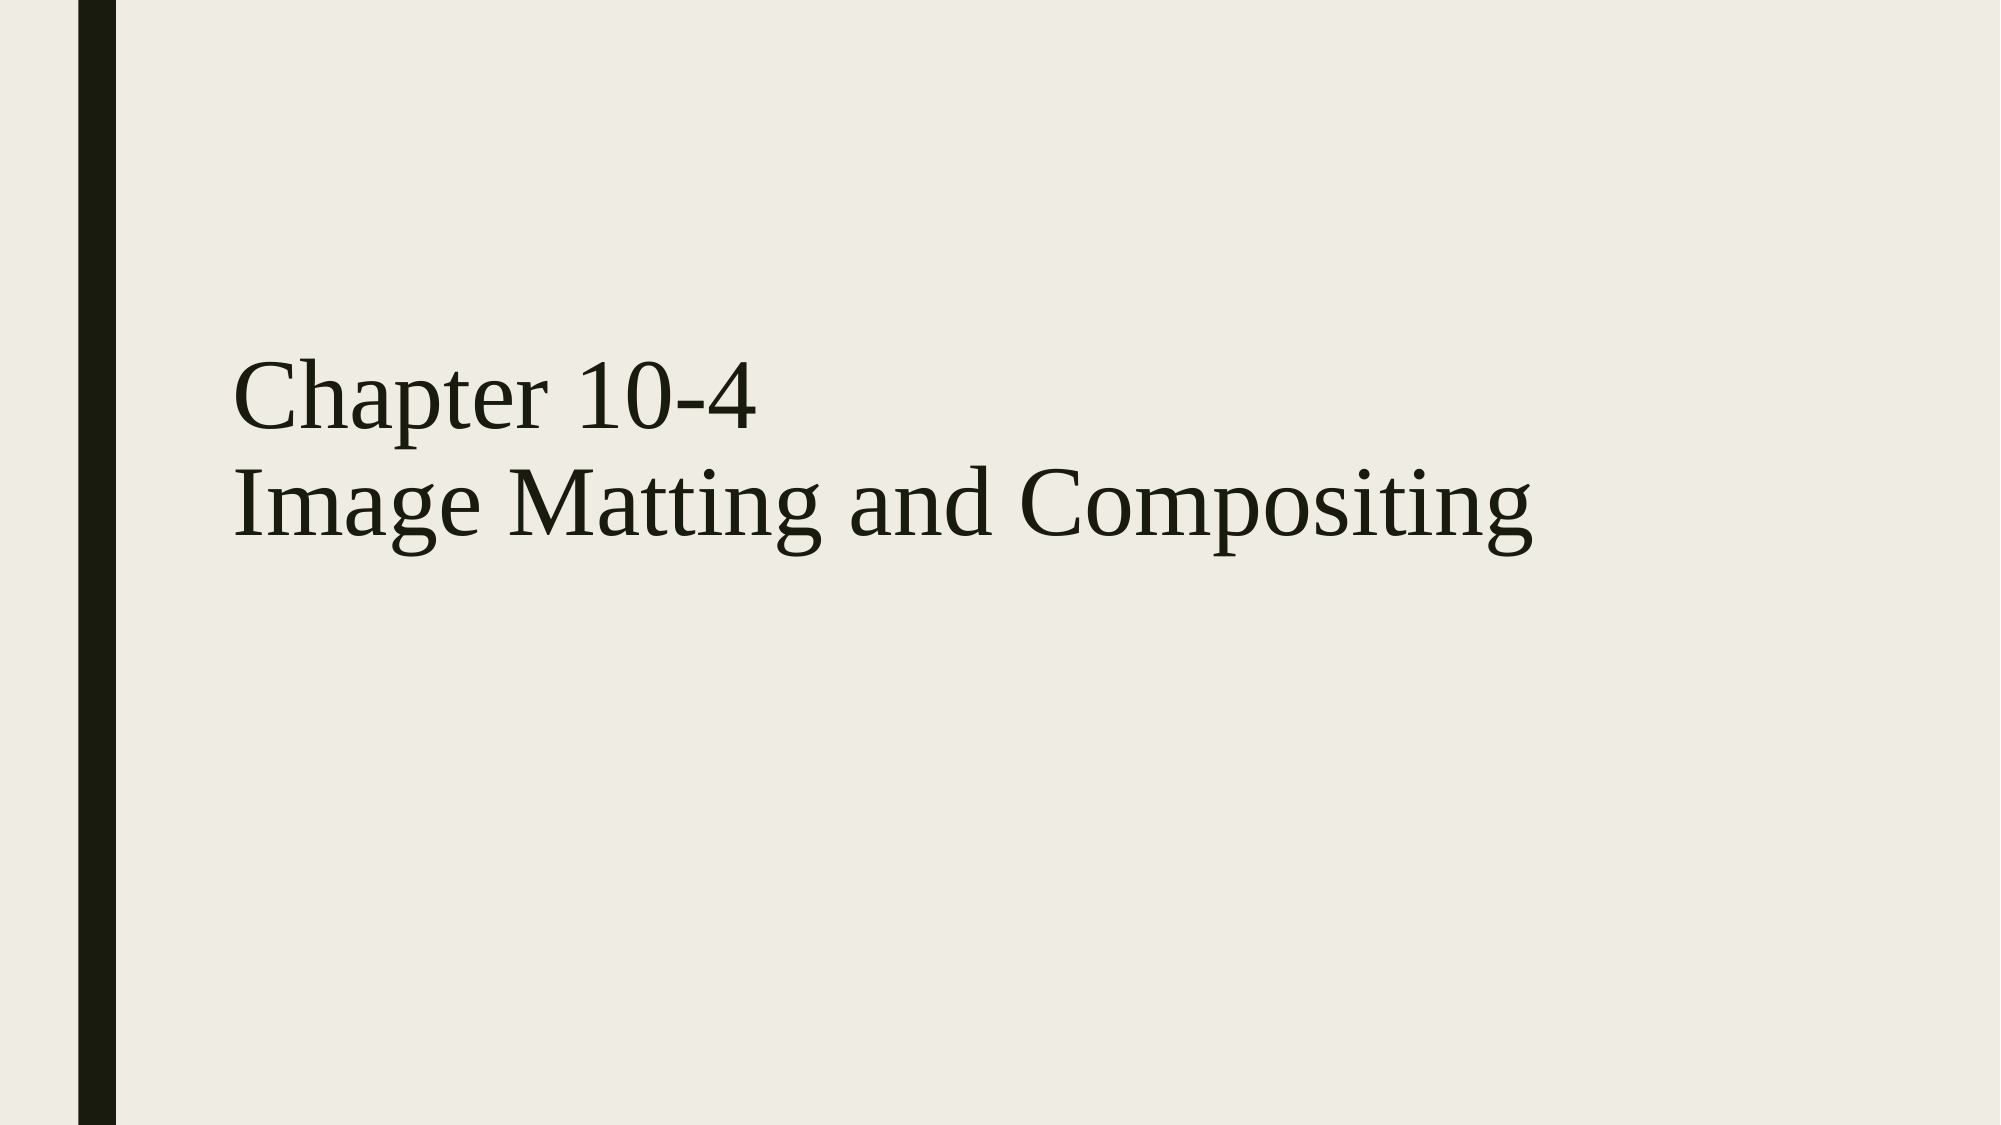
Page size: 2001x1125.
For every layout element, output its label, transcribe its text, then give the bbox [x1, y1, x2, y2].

title Chapter 10-4 Image Matting and Compositing [217, 438, 1587, 692]
